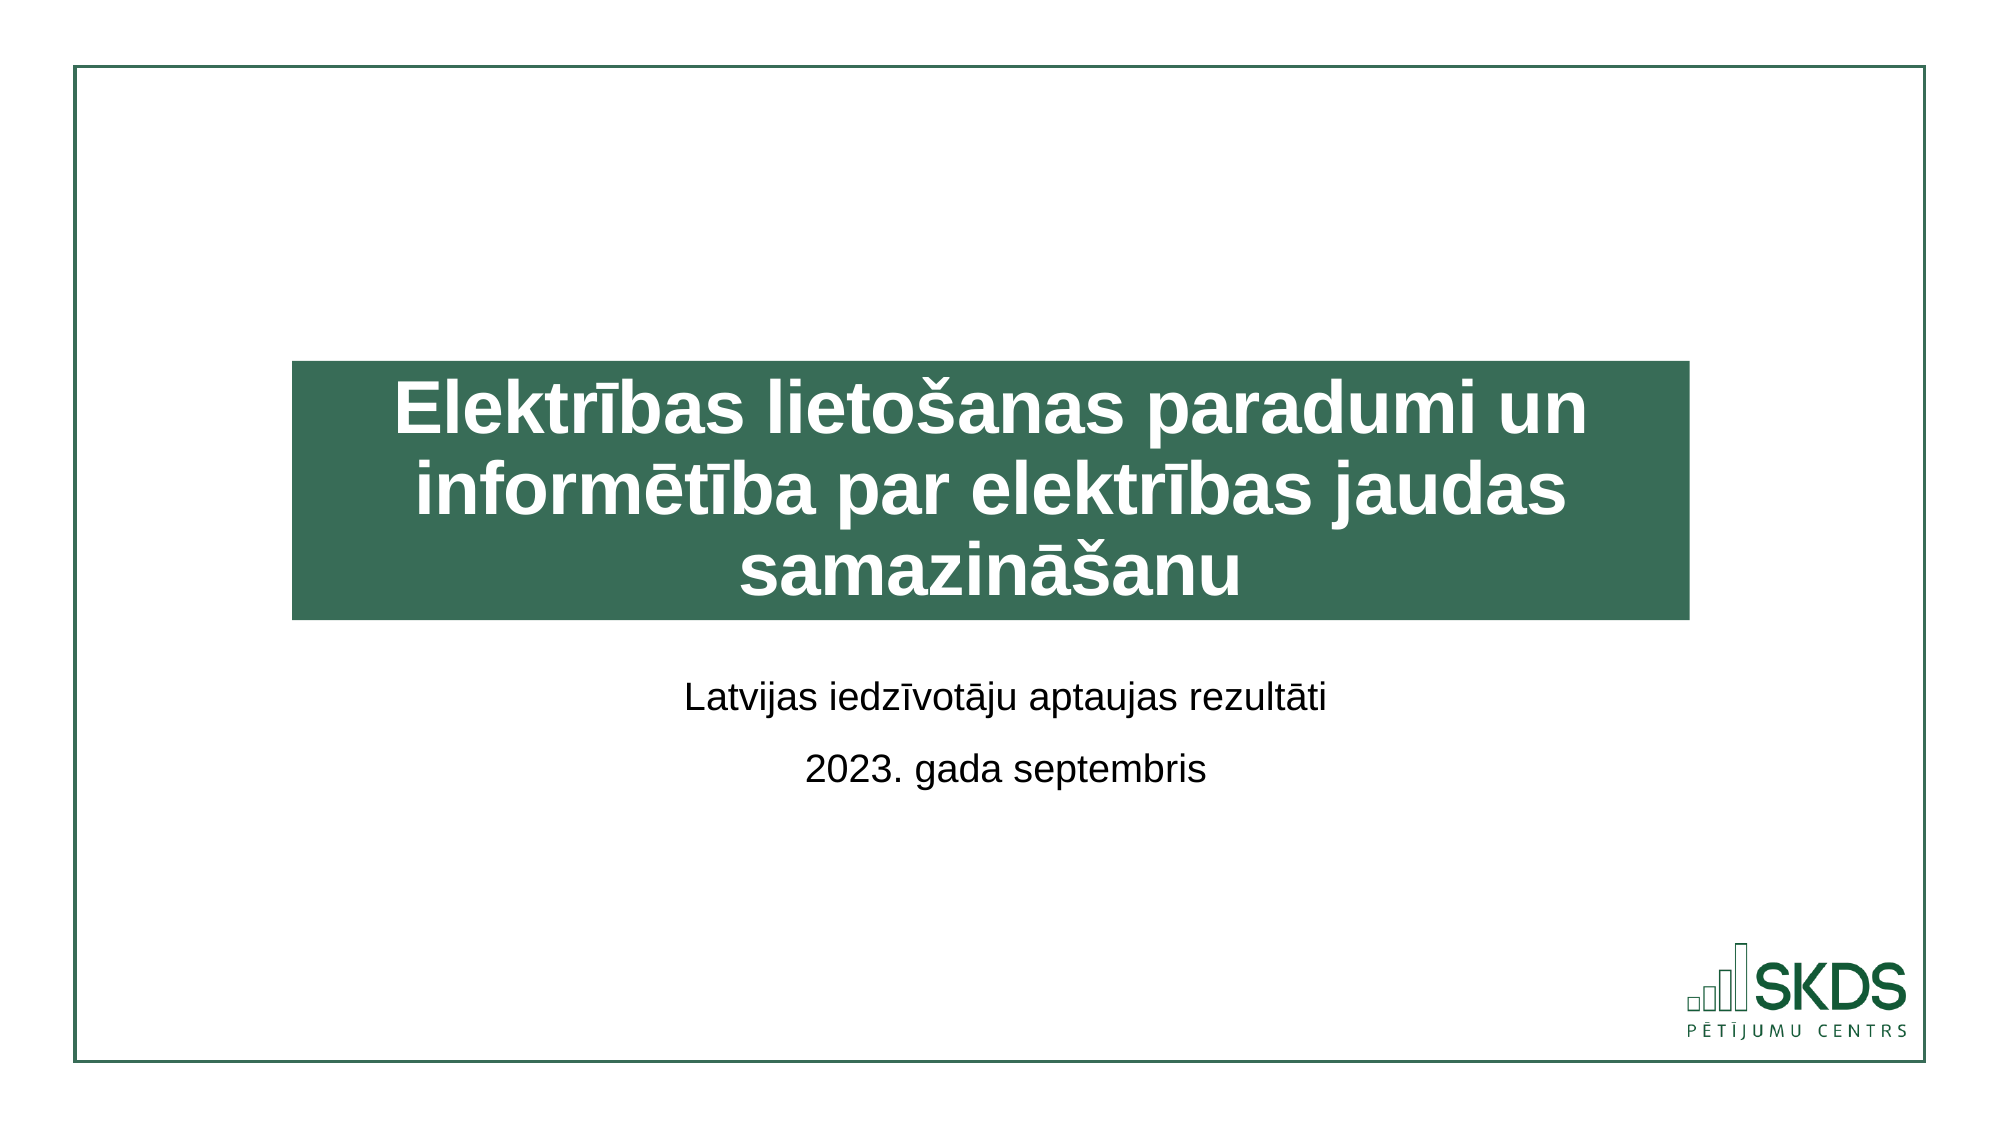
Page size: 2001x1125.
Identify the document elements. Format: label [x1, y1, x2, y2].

picture [1686, 943, 1912, 1042]
text_box [75, 66, 1925, 1062]
